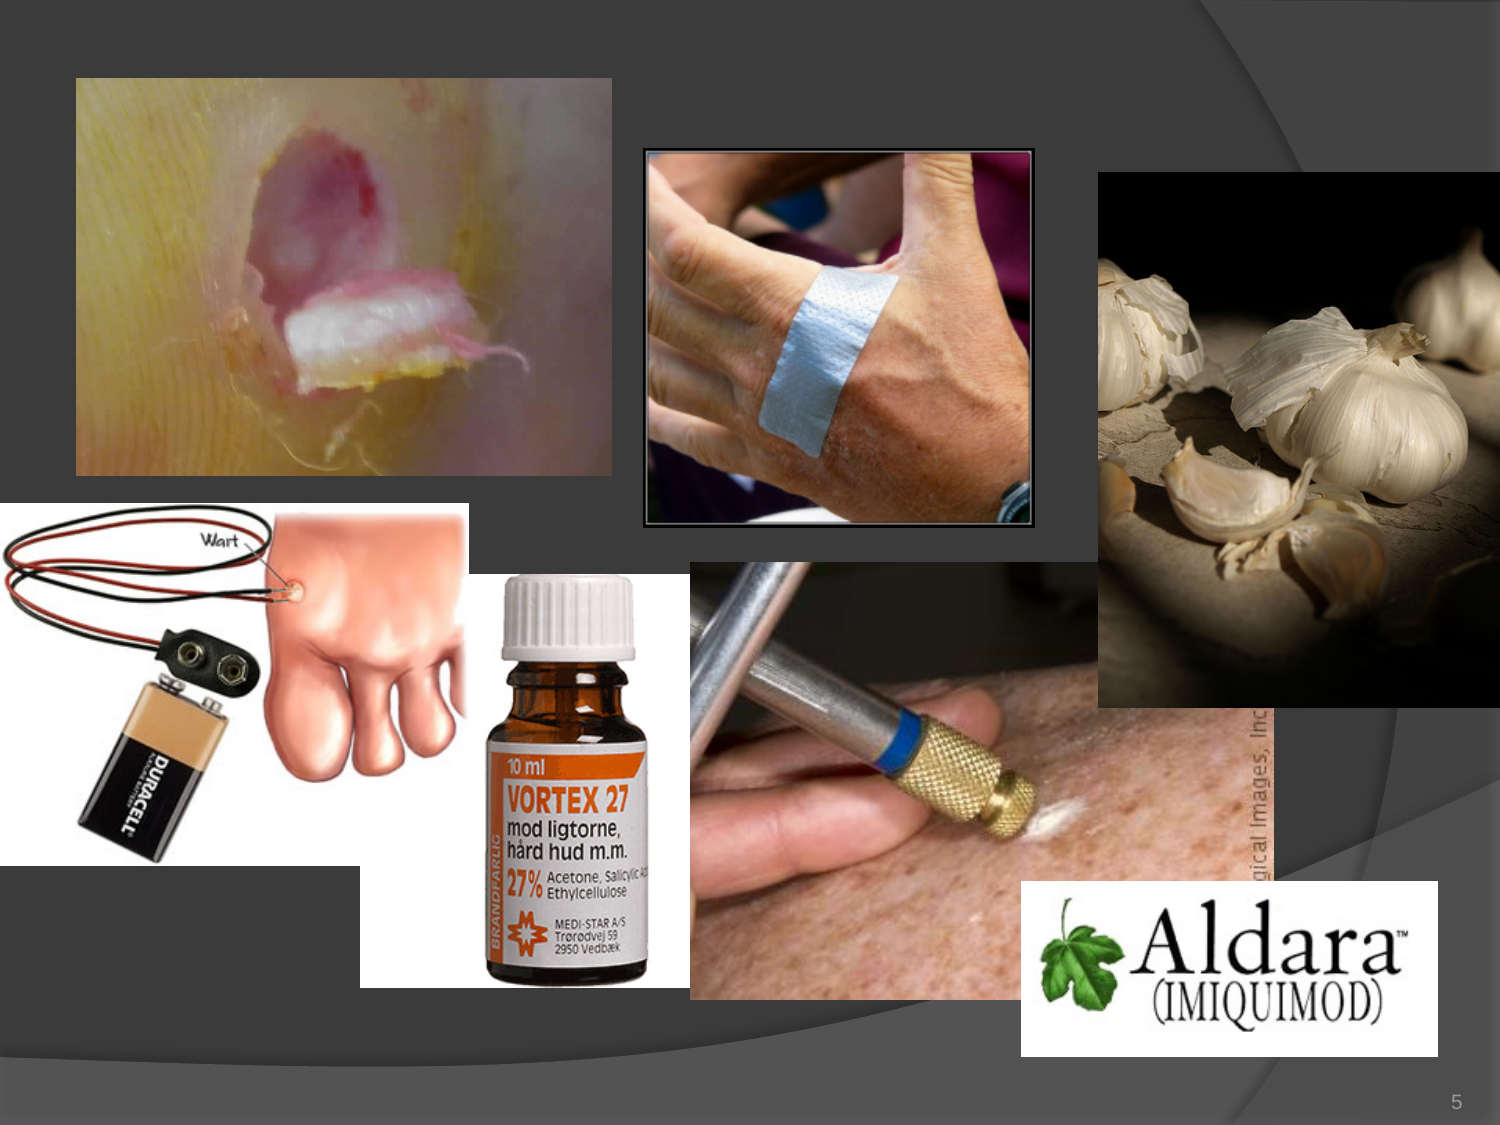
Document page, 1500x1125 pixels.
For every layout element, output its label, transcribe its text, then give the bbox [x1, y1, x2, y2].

picture [76, 77, 613, 476]
picture [1098, 172, 1500, 709]
picture [0, 503, 469, 867]
picture [1021, 881, 1438, 1057]
picture [643, 148, 1035, 528]
picture [690, 562, 1274, 1000]
slide_number 5 [1337, 1053, 1463, 1114]
picture [359, 574, 682, 988]
